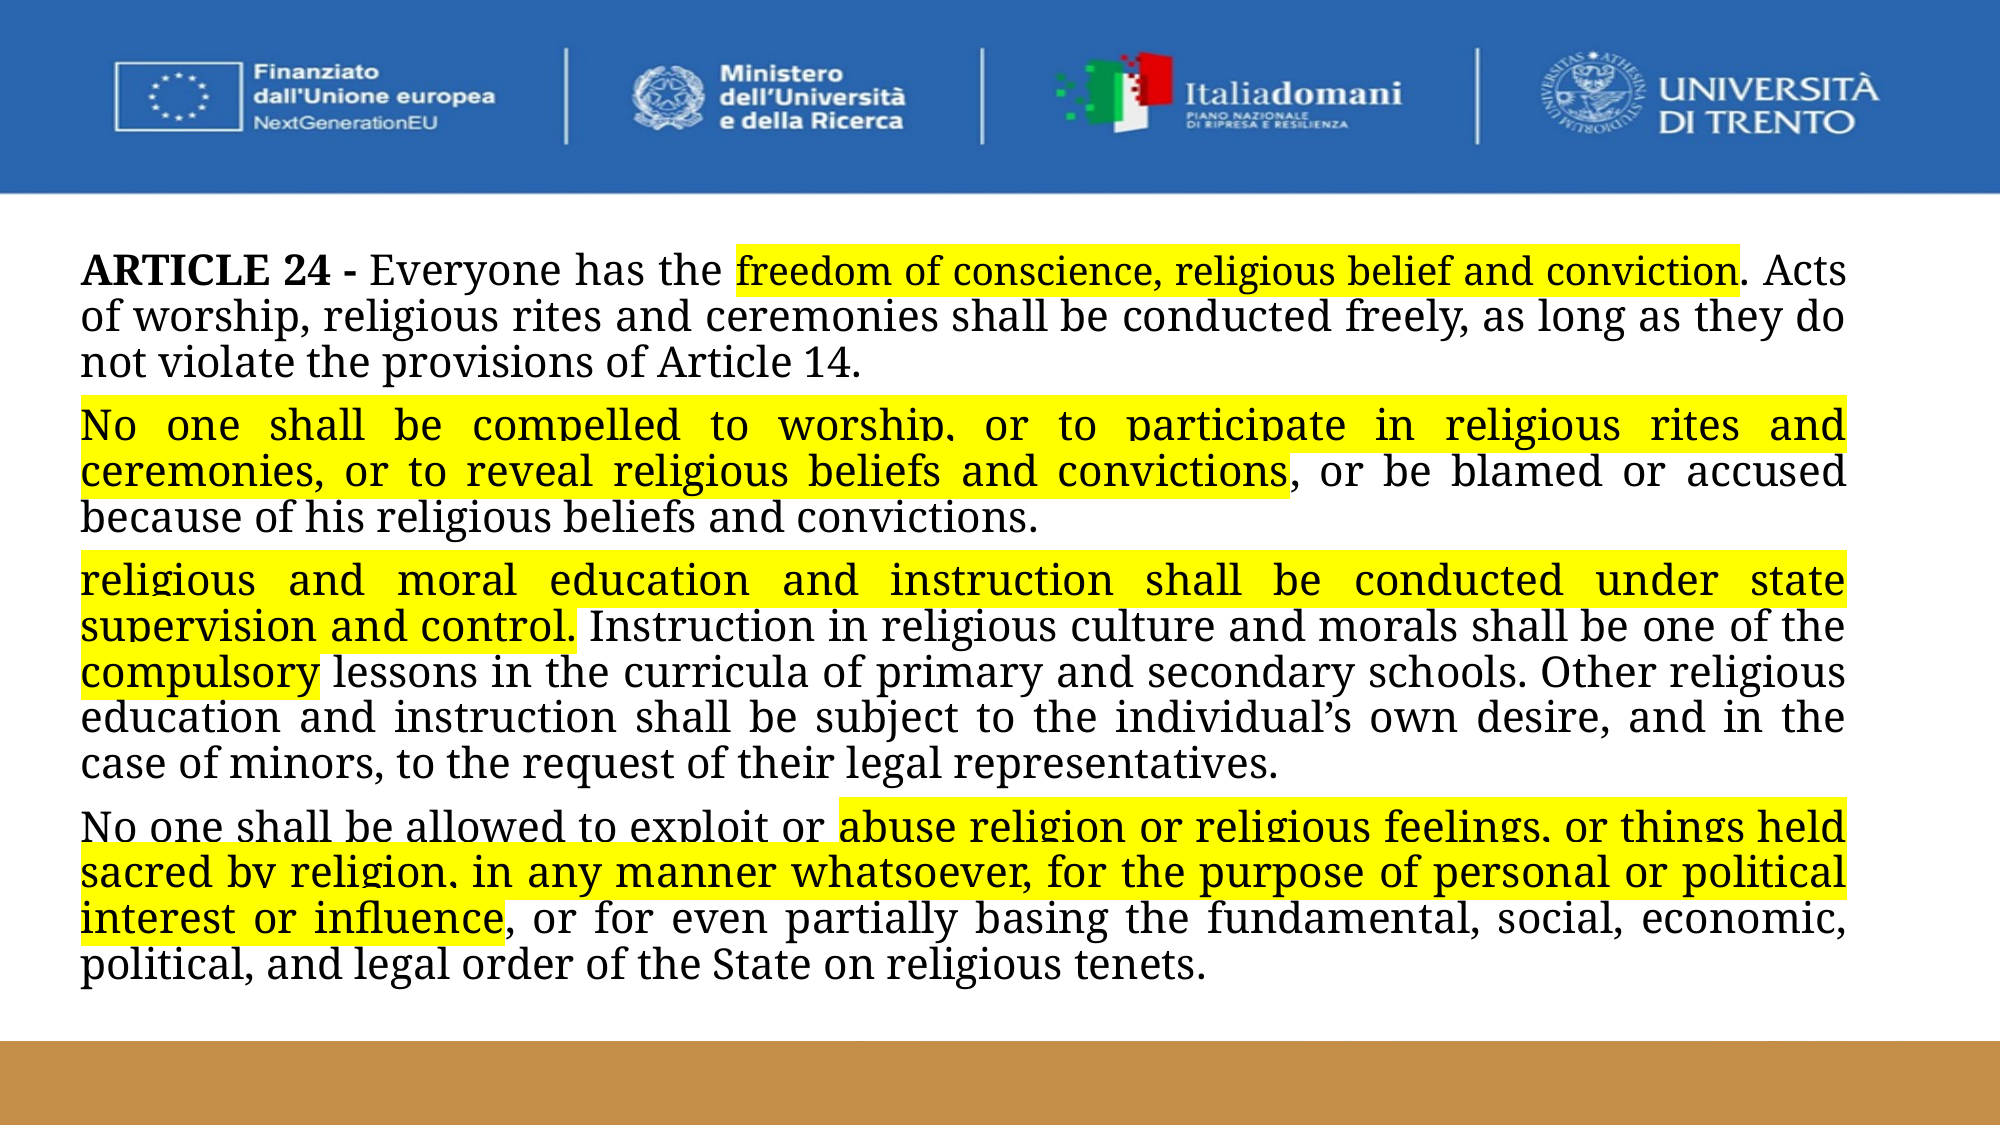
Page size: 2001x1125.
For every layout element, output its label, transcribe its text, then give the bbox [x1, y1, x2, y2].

picture [0, 1041, 2000, 1125]
picture [0, 0, 2000, 198]
list ARTICLE 24 - Everyone has the freedom of conscience, religious belief and conviction. Acts of worship, religious rites and ceremonies shall be conducted freely, as long as they do not violate the provisions of Article 14. No one shall be compelled to worship, or to participate in religious rites and ceremonies, or to reveal religious beliefs and convictions, or be blamed or accused because of his religious beliefs and convictions. religious and moral education and instruction shall be conducted under state supervision and control. Instruction in religious culture and morals shall be one of the compulsory lessons in the curricula of primary and secondary schools. Other religious education and instruction shall be subject to the individual’s own desire, and in the case of minors, to the request of their legal representatives. No one shall be allowed to exploit or abuse religion or religious feelings, or things held sacred by religion, in any manner whatsoever, for the purpose of personal or political interest or influence, or for even partially basing the fundamental, social, economic, political, and legal order of the State on religious tenets. [65, 241, 1863, 1014]
